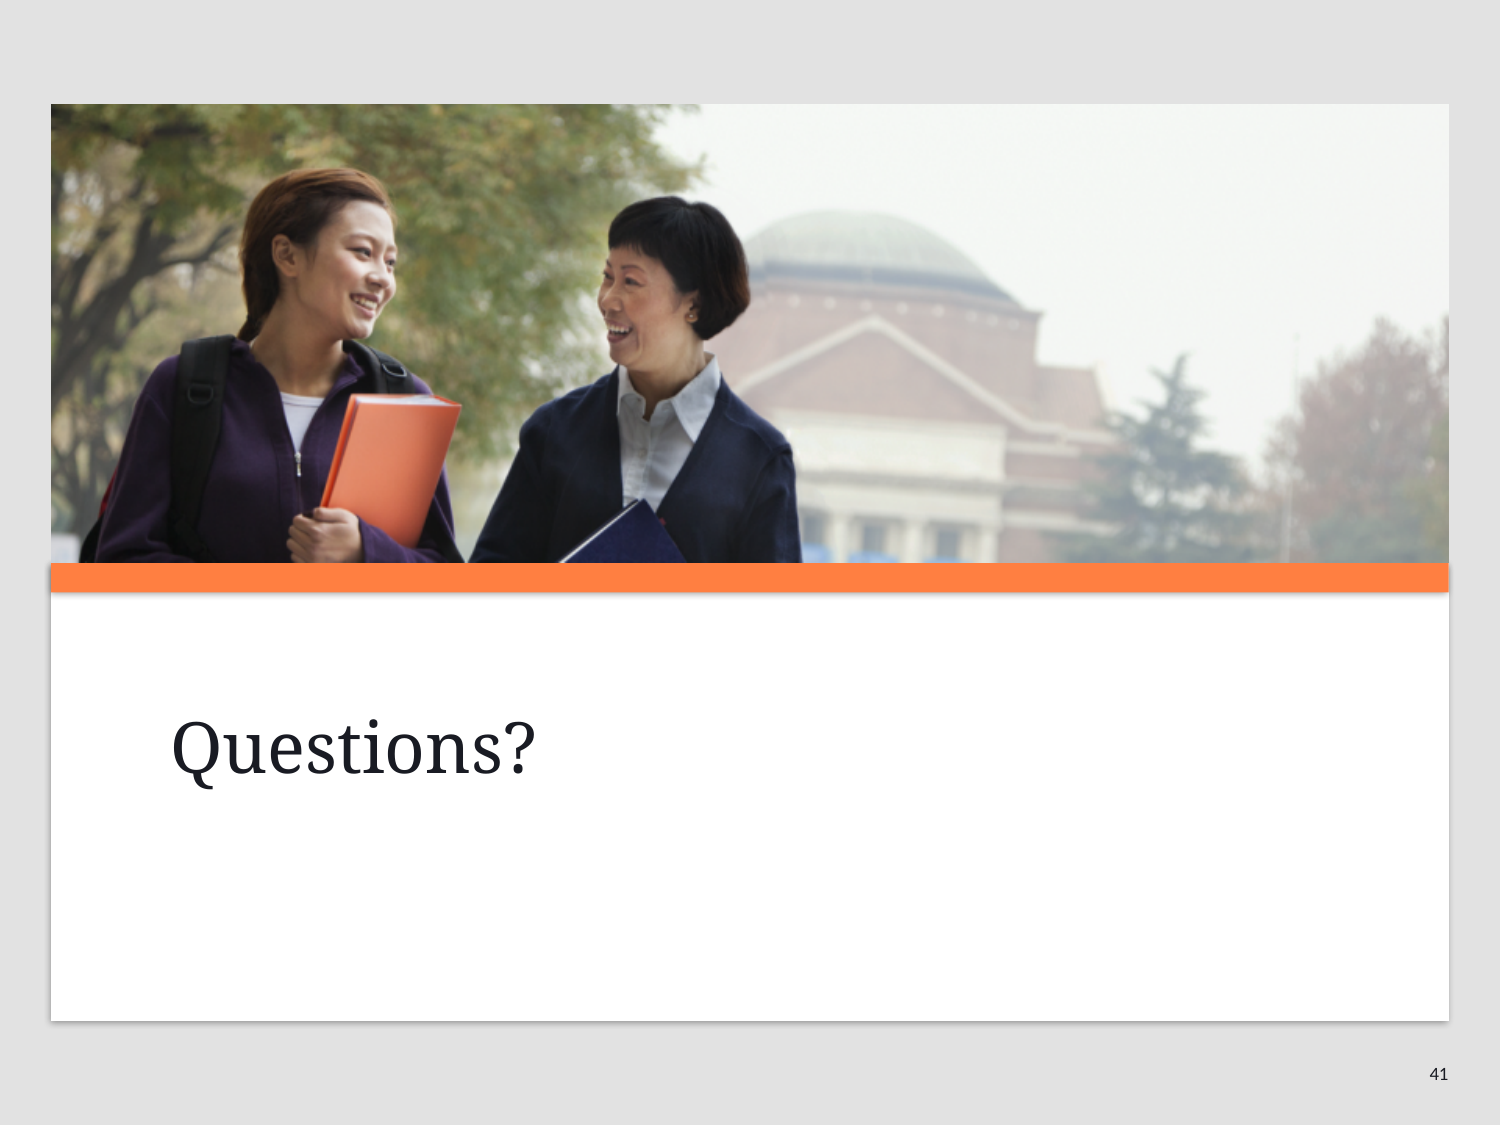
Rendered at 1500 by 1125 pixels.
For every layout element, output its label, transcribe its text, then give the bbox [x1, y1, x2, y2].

title Questions? [170, 712, 1330, 902]
picture [51, 104, 1449, 563]
